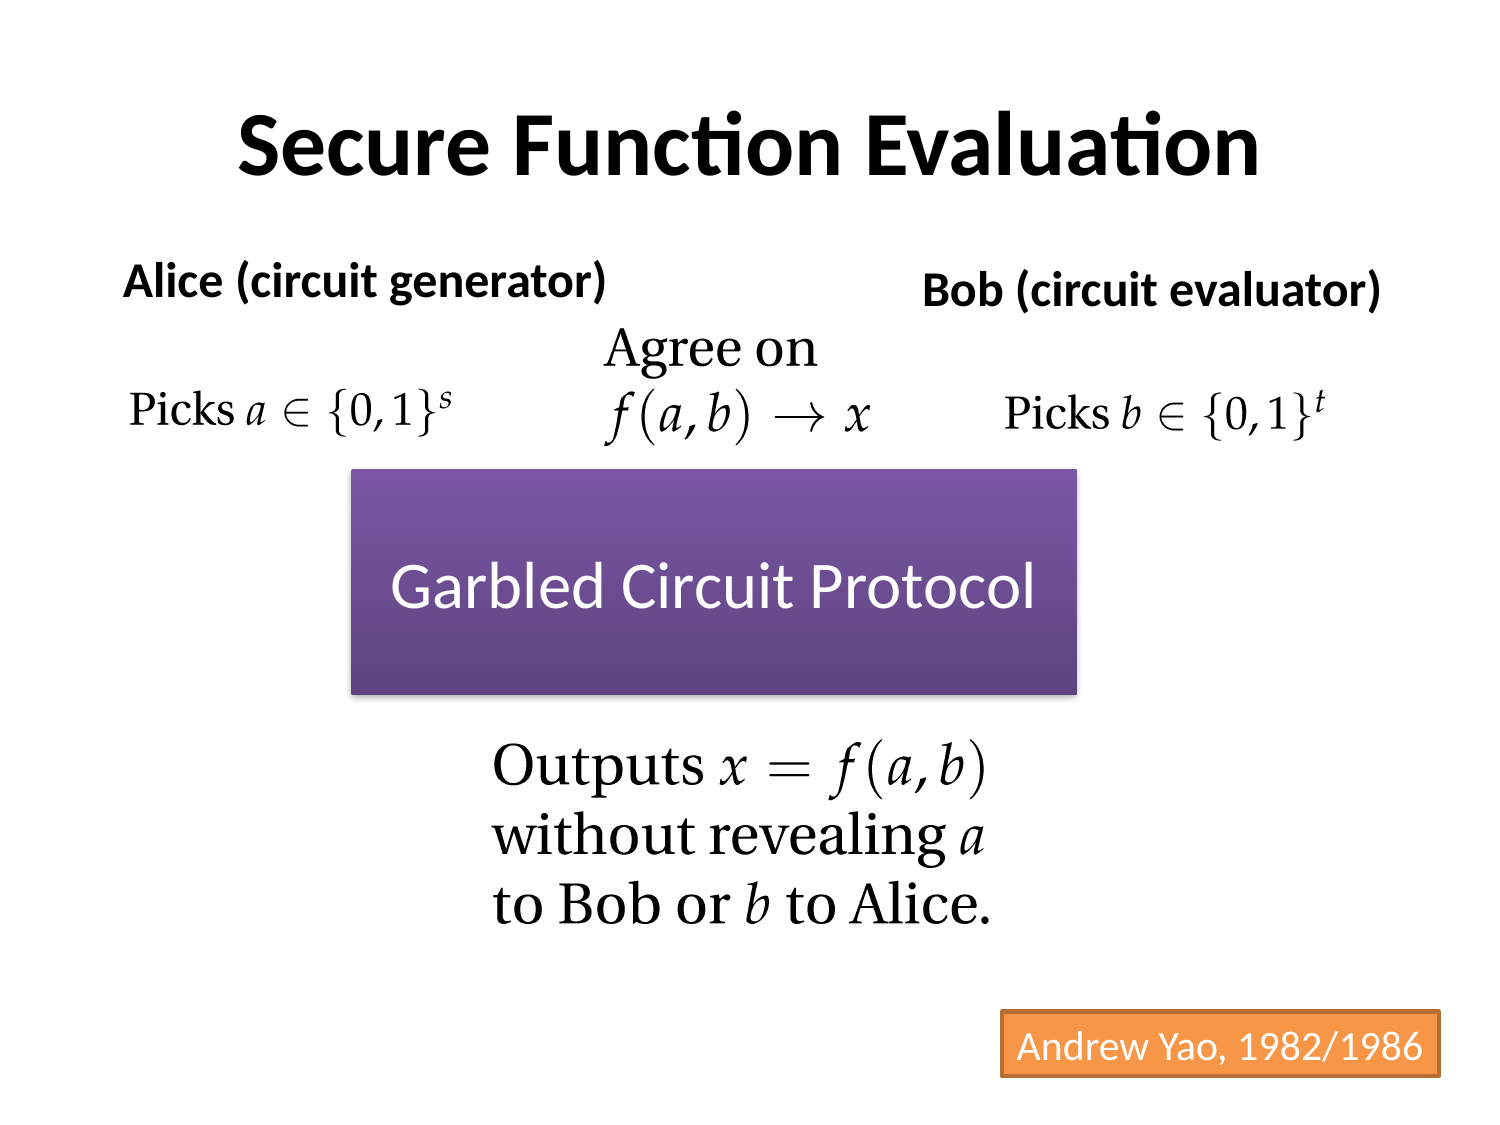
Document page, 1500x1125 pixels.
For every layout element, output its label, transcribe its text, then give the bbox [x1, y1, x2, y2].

picture [129, 387, 453, 438]
text_box Alice (circuit generator) [108, 239, 623, 315]
picture [487, 737, 993, 926]
text_box Bob (circuit evaluator) [907, 249, 1398, 324]
text_box Garbled Circuit Protocol [351, 469, 1077, 695]
picture [1004, 387, 1328, 441]
text_box Andrew Yao, 1982/1986 [1000, 1009, 1441, 1078]
picture [601, 326, 870, 448]
title Secure Function Evaluation [75, 45, 1425, 233]
